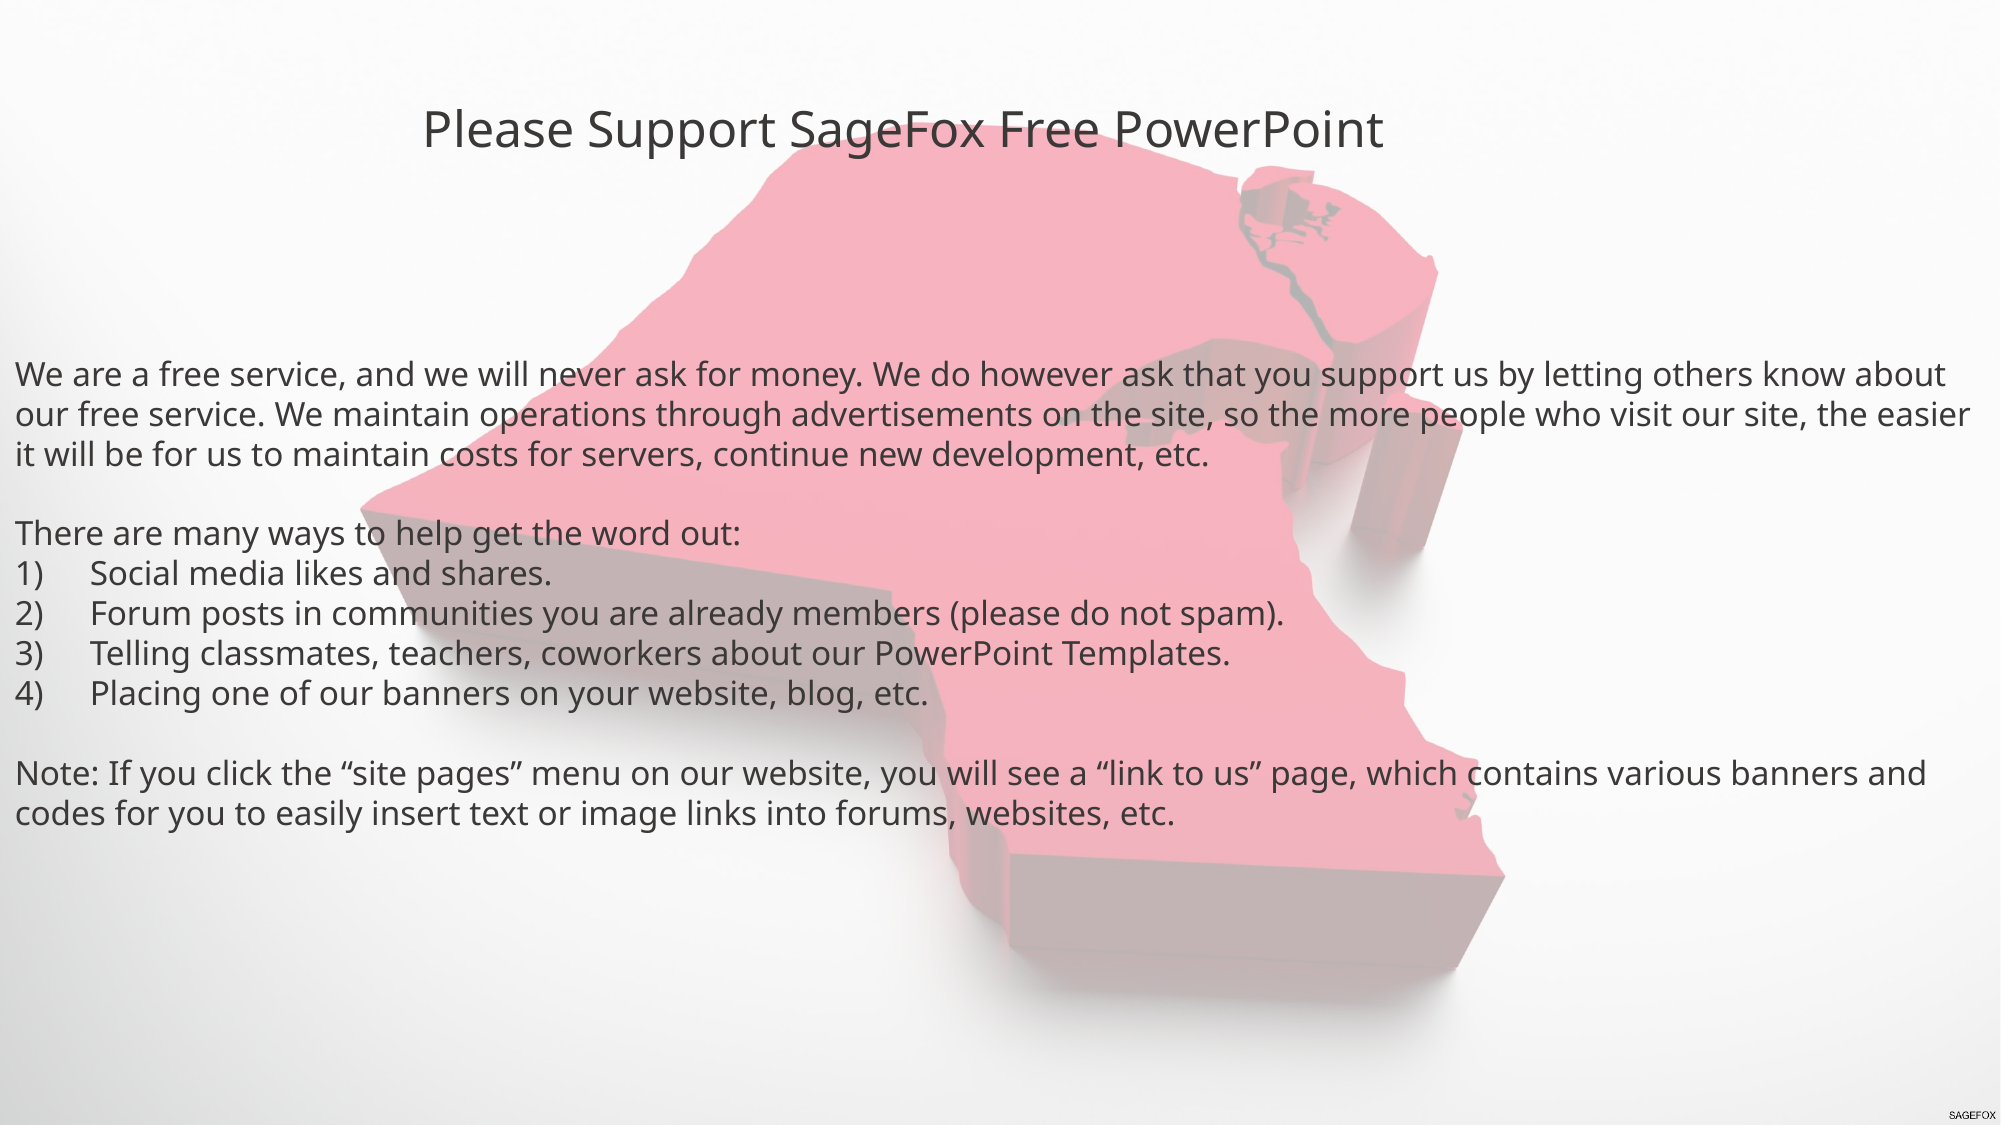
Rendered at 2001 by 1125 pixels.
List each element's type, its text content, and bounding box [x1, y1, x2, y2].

text_box We are a free service, and we will never ask for money. We do however ask that you support us by letting others know about our free service. We maintain operations through advertisements on the site, so the more people who visit our site, the easier it will be for us to maintain costs for servers, continue new development, etc. There are many ways to help get the word out: Social media likes and shares. Forum posts in communities you are already members (please do not spam). Telling classmates, teachers, coworkers about our PowerPoint Templates. Placing one of our banners on your website, blog, etc. Note: If you click the “site pages” menu on our website, you will see a “link to us” page, which contains various banners and codes for you to easily insert text or image links into forums, websites, etc. [0, 0, 2000, 1125]
title Please Support SageFox Free PowerPoint [363, 72, 1444, 190]
